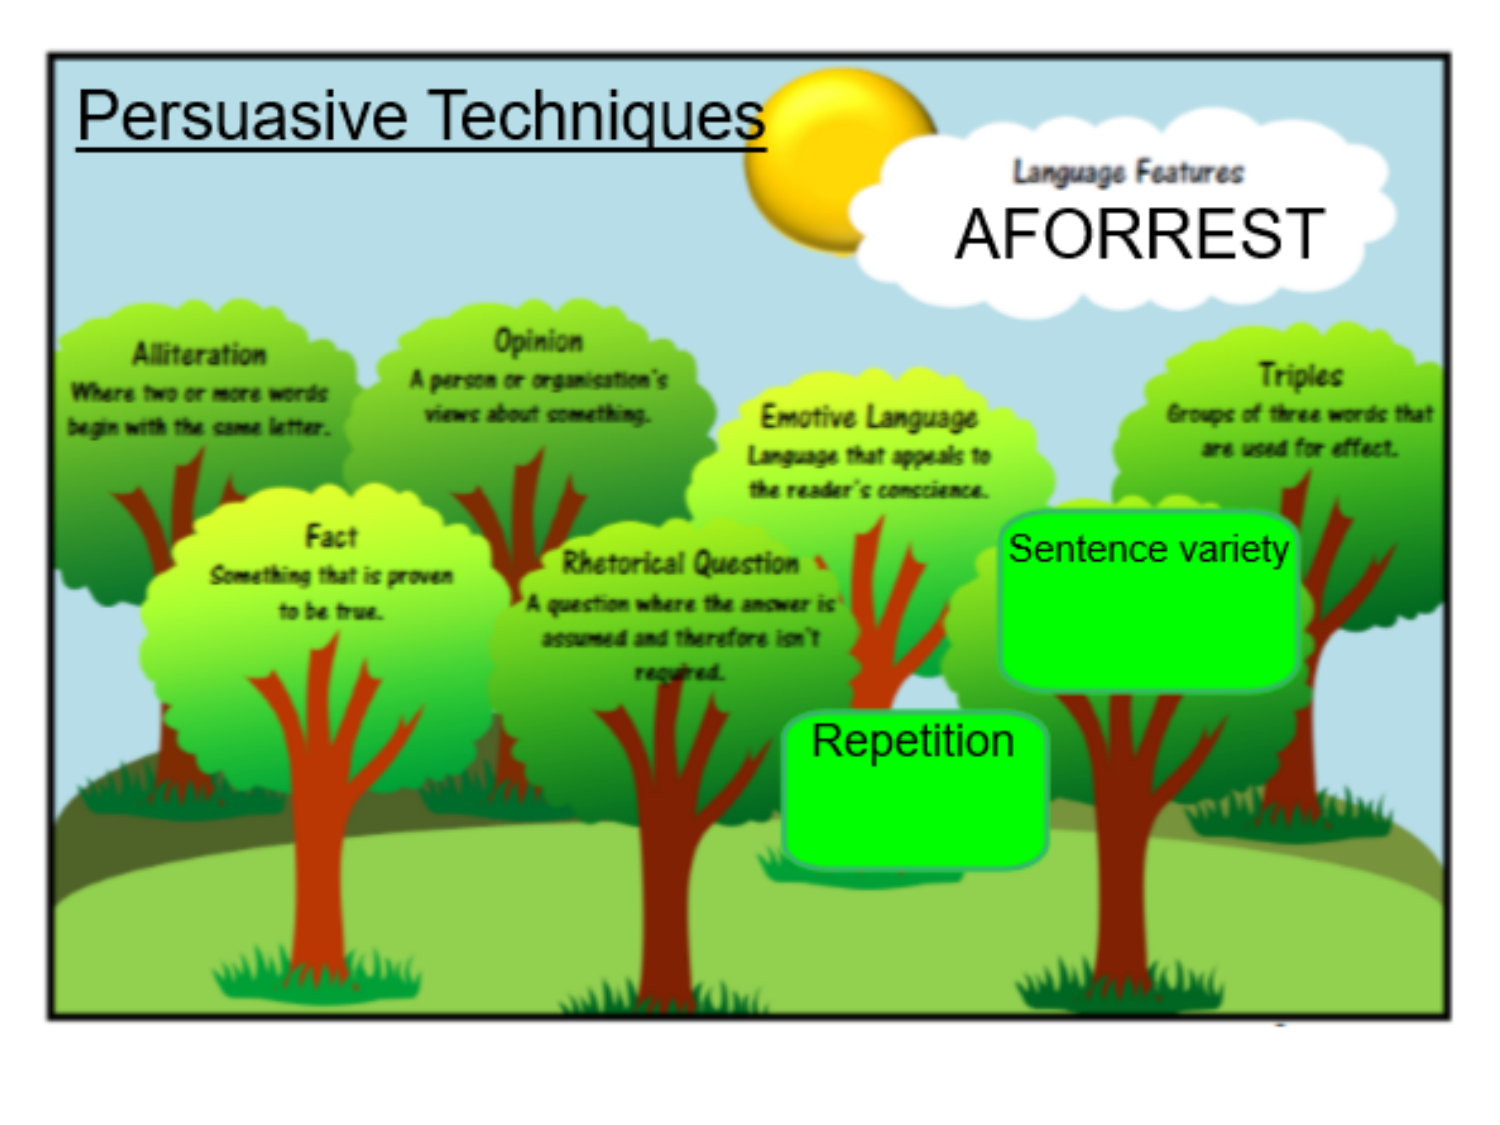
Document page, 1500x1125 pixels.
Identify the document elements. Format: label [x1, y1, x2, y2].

picture [41, 42, 1466, 1036]
